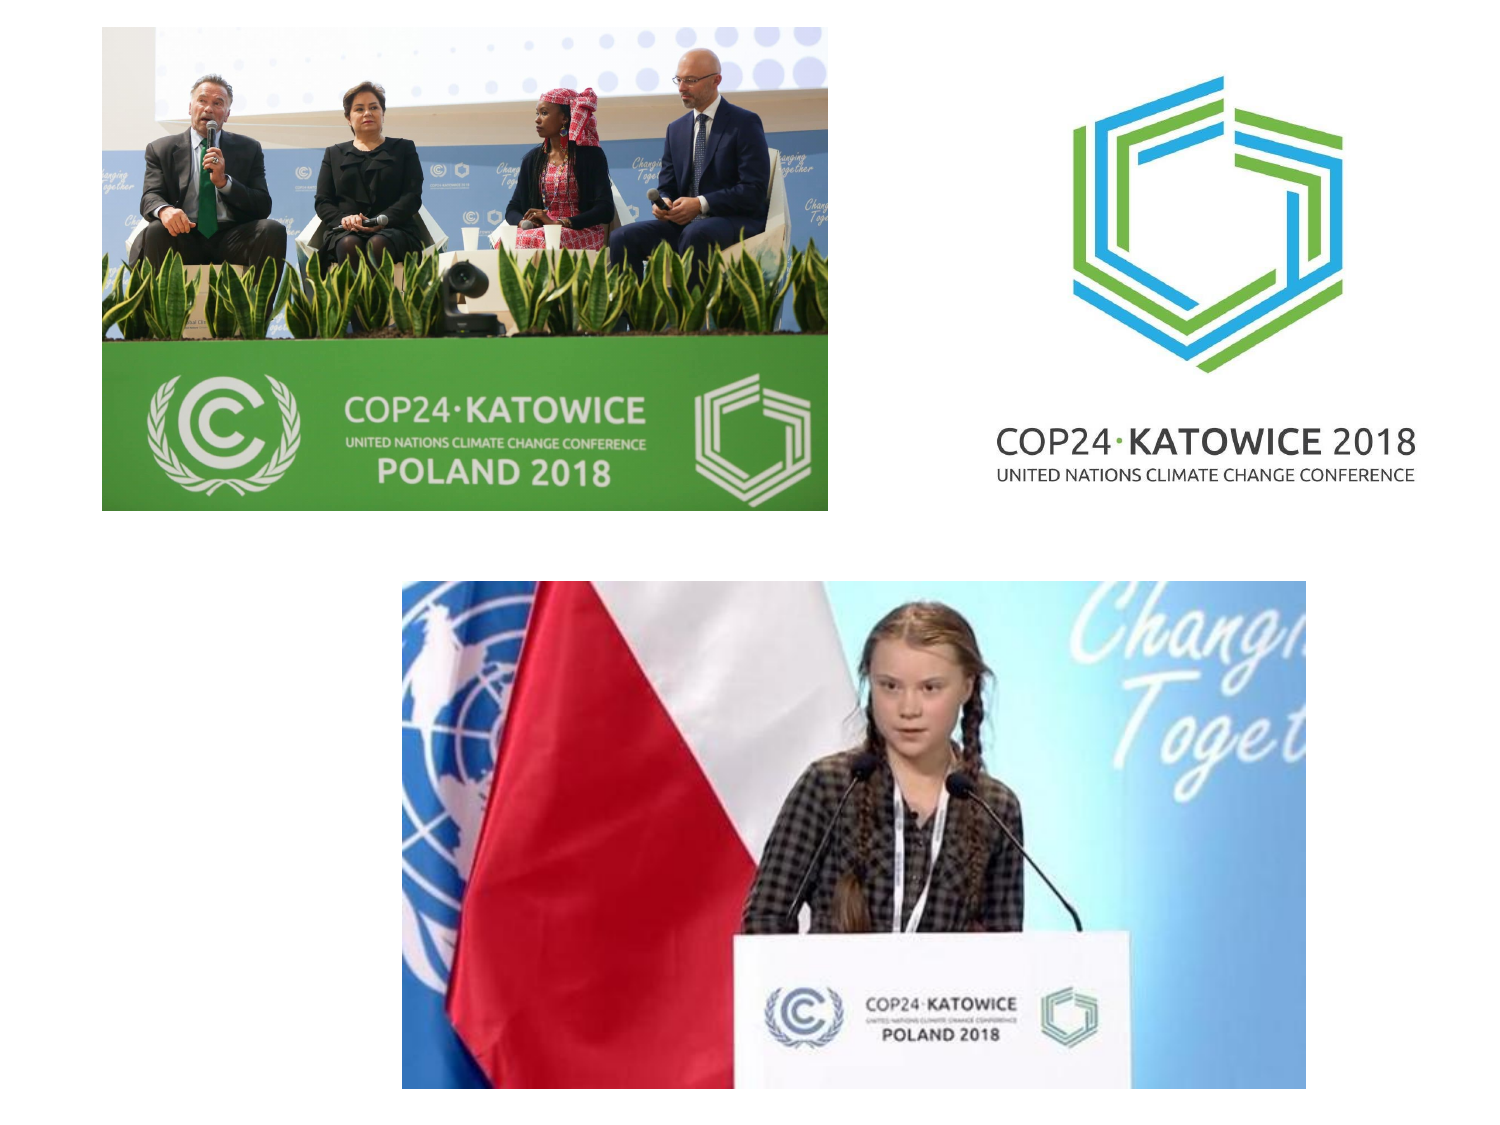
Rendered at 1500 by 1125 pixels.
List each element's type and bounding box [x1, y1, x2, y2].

picture [102, 27, 828, 512]
picture [969, 52, 1442, 526]
picture [402, 580, 1306, 1090]
